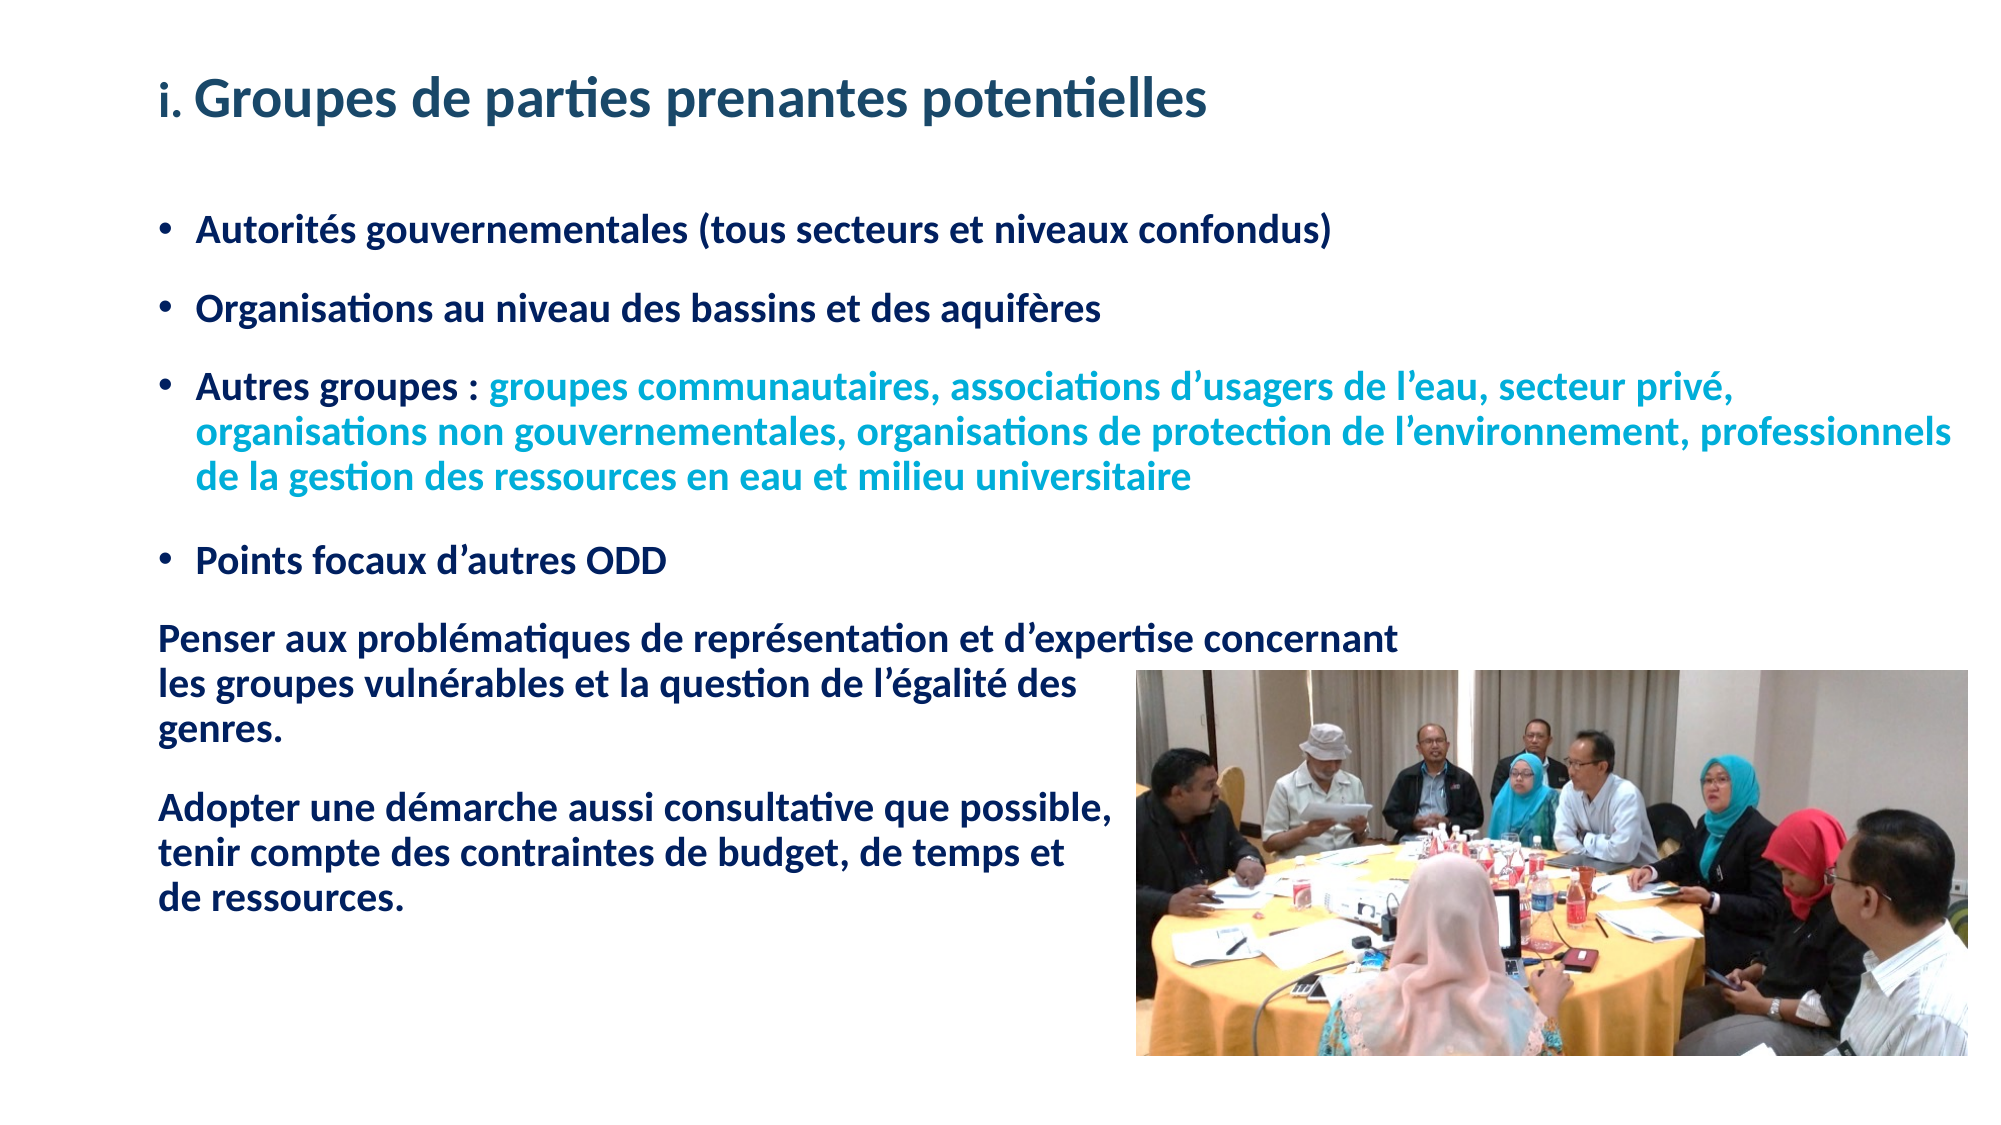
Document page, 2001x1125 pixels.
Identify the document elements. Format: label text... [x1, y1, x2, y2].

title i. Groupes de parties prenantes potentielles [143, 19, 1593, 178]
picture [1136, 670, 1968, 1056]
list Autorités gouvernementales (tous secteurs et niveaux confondus) Organisations au niveau des bassins et des aquifères Autres groupes : groupes communautaires, associations d’usagers de l’eau, secteur privé, organisations non gouvernementales, organisations de protection de l’environnement, professionnels de la gestion des ressources en eau et milieu universitaire Points focaux d’autres ODD Penser aux problématiques de représentation et d’expertise concernant les groupes vulnérables et la question de l’égalité des genres. Adopter une démarche aussi consultative que possible, tenir compte des contraintes de budget, de temps et de ressources. [143, 200, 1980, 971]
